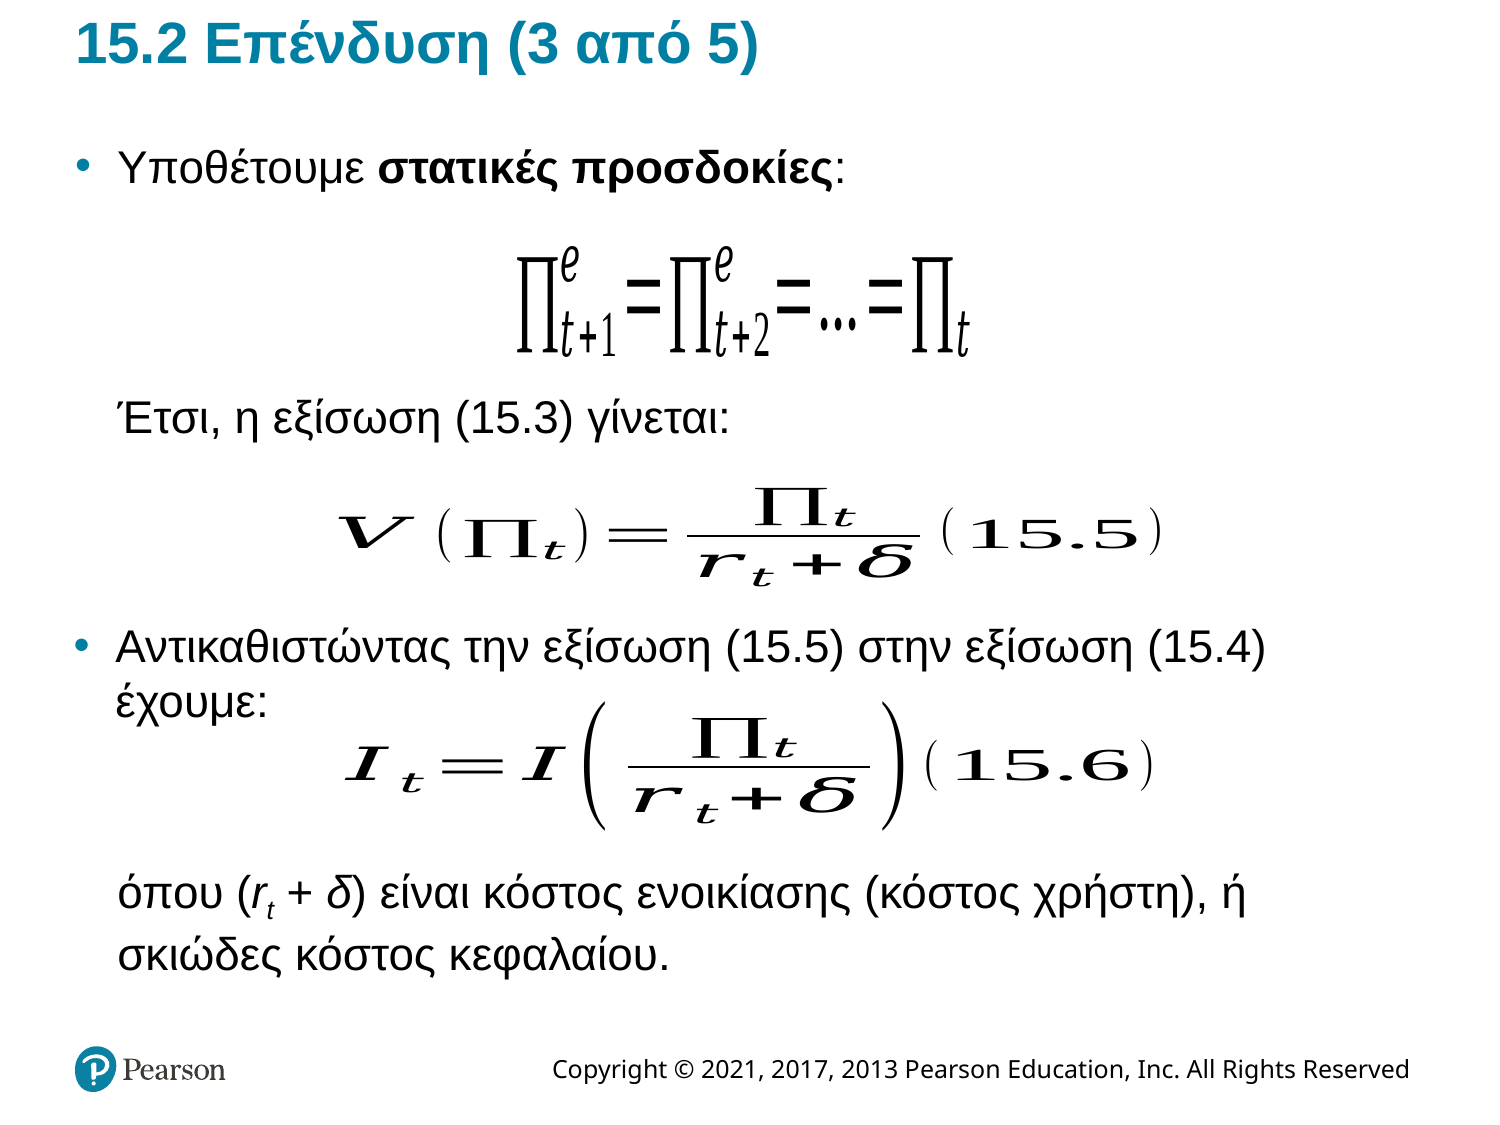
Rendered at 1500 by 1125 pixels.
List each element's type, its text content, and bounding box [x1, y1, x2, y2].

list Υποθέτουμε στατικές προσδοκίες: [75, 676, 1425, 776]
list Έτσι, η εξίσωση (15.3) γίνεται: [73, 387, 1424, 450]
list Αντικαθιστώντας την εξίσωση (15.5) στην εξίσωση (15.4) έχουμε: [73, 616, 1425, 676]
list Υποθέτουμε στατικές προσδοκίες: [75, 137, 1425, 616]
title 15.2 Επένδυση (3 από 5) [75, 0, 1425, 75]
list όπου (rt + δ) είναι κόστος ενοικίασης (κόστος χρήστη), ή σκιώδες κόστος κεφαλαίου. [73, 862, 1425, 926]
